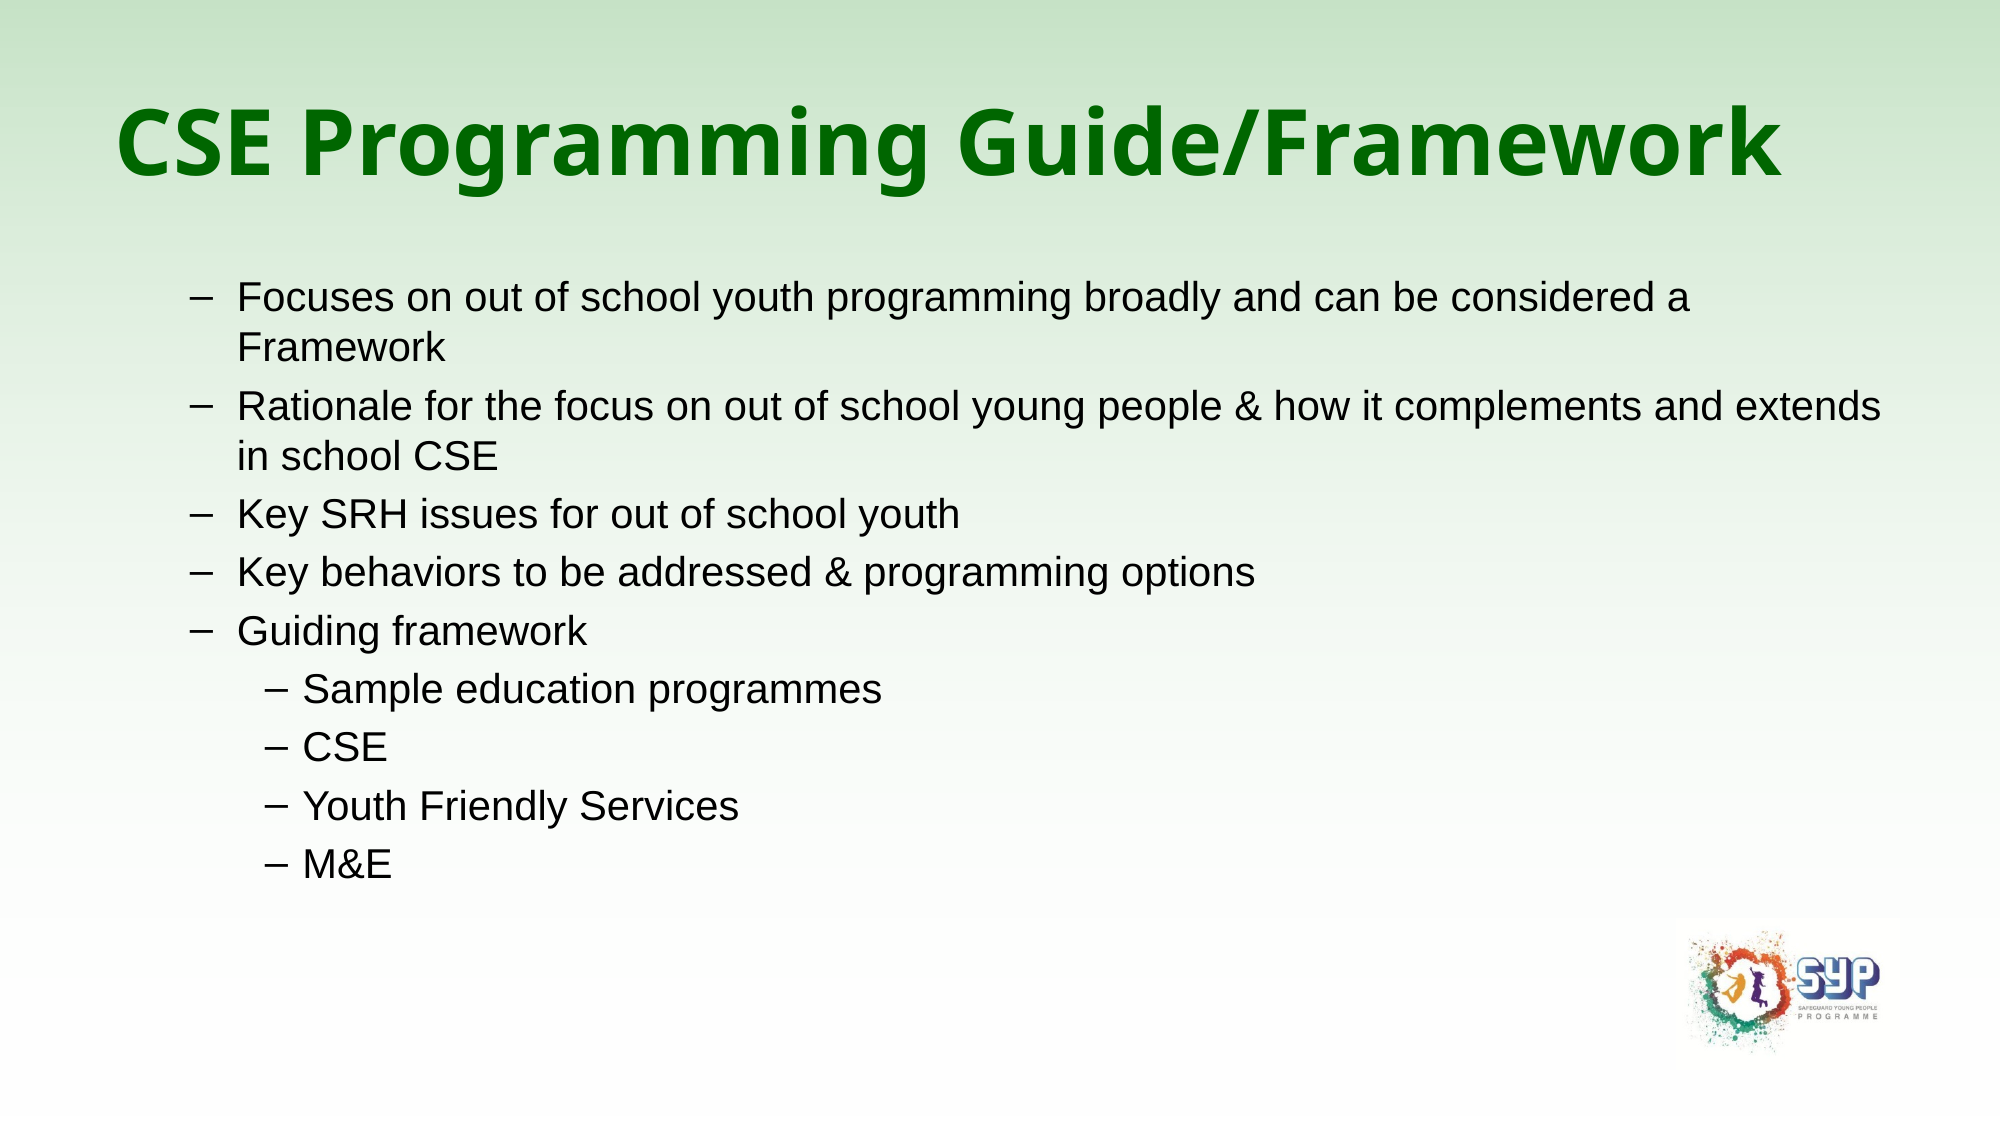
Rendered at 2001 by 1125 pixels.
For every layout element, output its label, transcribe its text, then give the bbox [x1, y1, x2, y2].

list Focuses on out of school youth programming broadly and can be considered a Framework Rationale for the focus on out of school young people & how it complements and extends in school CSE Key SRH issues for out of school youth Key behaviors to be addressed & programming options Guiding framework Sample education programmes CSE Youth Friendly Services M&E [99, 262, 1900, 919]
title CSE Programming Guide/Framework [99, 45, 1900, 233]
picture [1675, 917, 1901, 1070]
